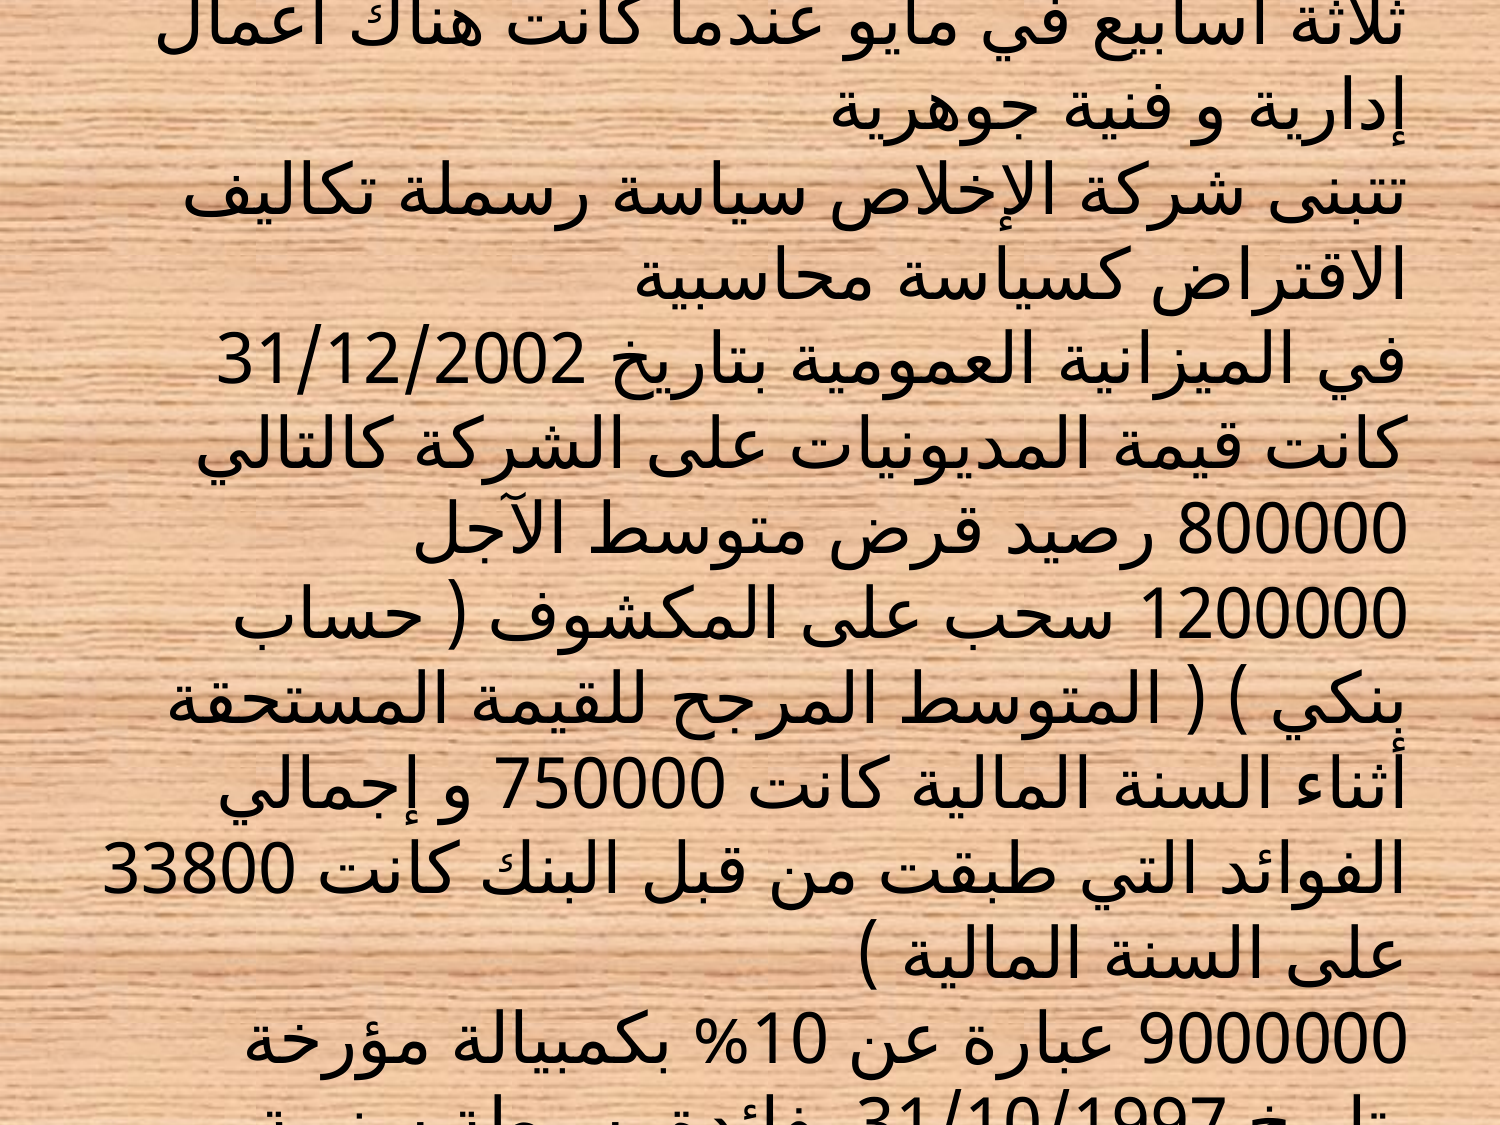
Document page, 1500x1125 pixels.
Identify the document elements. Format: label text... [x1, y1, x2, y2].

title المشروع الإنشائي توقف بشكل مؤقت لمدة ثلاثة أسابيع في مايو عندما كانت هناك أعمال إدارية و فنية جوهرية تتبنى شركة الإخلاص سياسة رسملة تكاليف الاقتراض كسياسة محاسبية في الميزانية العمومية بتاريخ 31/12/2002 كانت قيمة المديونيات على الشركة كالتالي 800000 رصيد قرض متوسط الآجل 1200000 سحب على المكشوف ( حساب بنكي ) ( المتوسط المرجح للقيمة المستحقة أثناء السنة المالية كانت 750000 و إجمالي الفوائد التي طبقت من قبل البنك كانت 33800 على السنة المالية ) 9000000 عبارة عن 10% بكمبيالة مؤرخة بتاريخ 31/10/1997 بفائدة بسيطة سنوية تستحق 31/12 كل سنة [75, 516, 1425, 705]
picture [0, 0, 1500, 1125]
